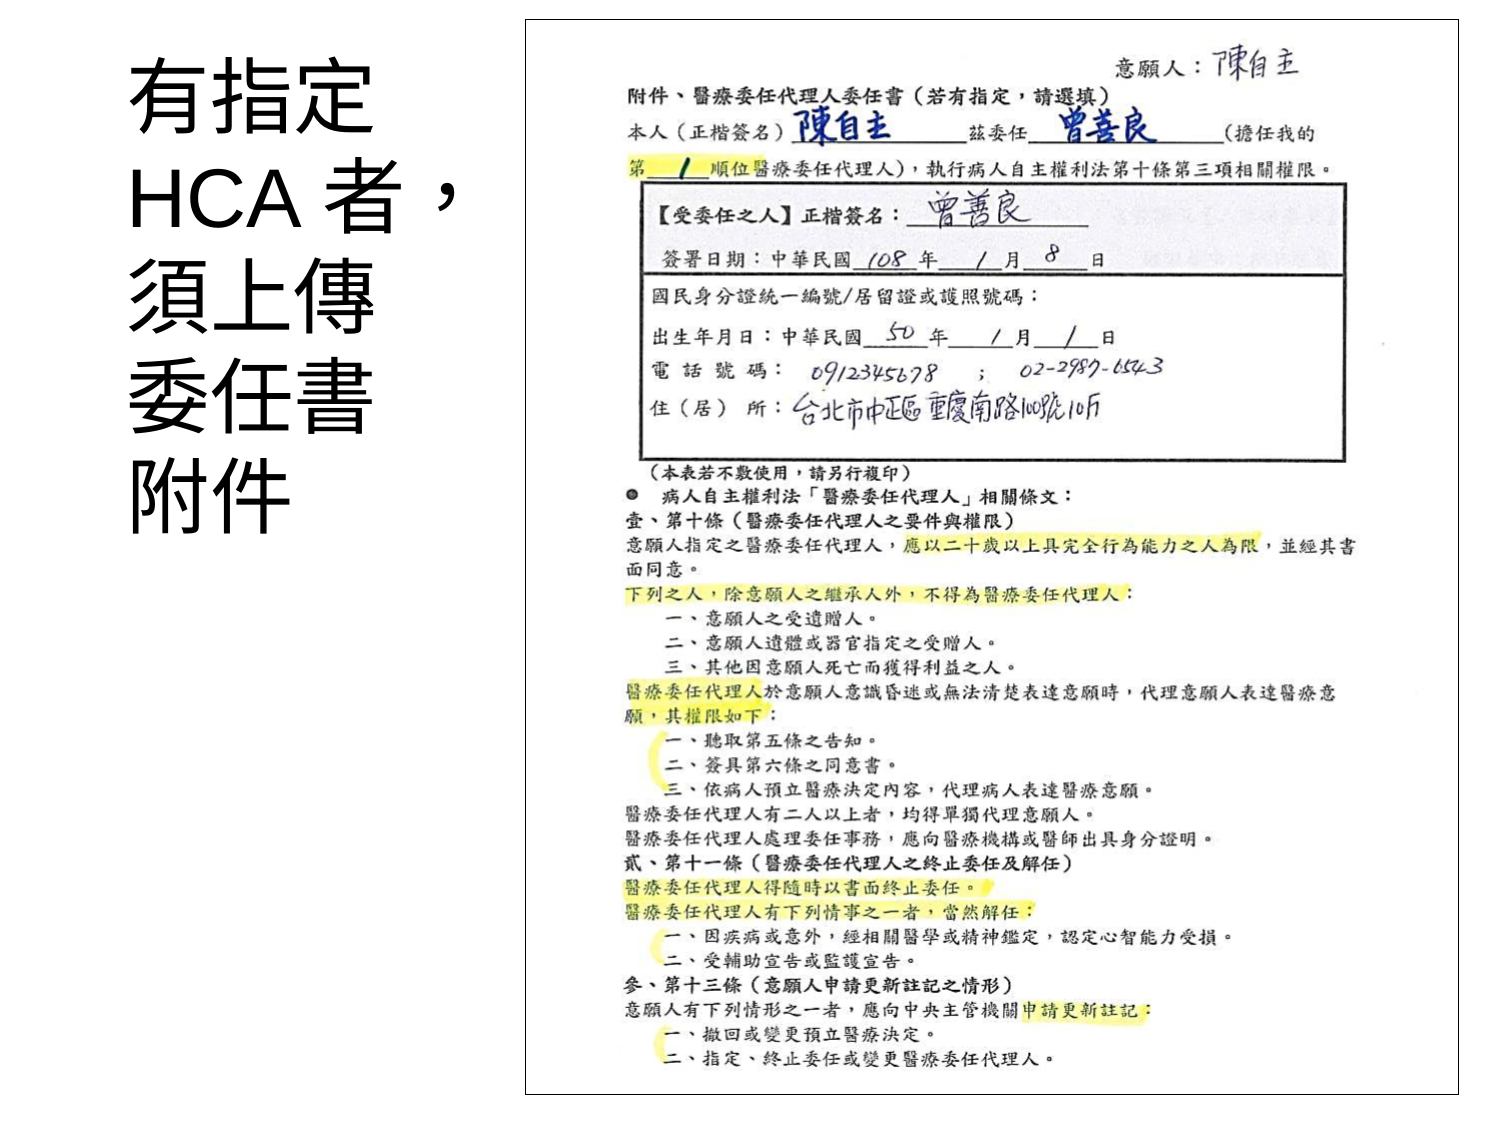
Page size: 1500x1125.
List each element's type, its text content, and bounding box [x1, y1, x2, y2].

text_box 有指定HCA者，須上傳 委任書 附件 [112, 36, 479, 552]
picture [454, 20, 1500, 1094]
